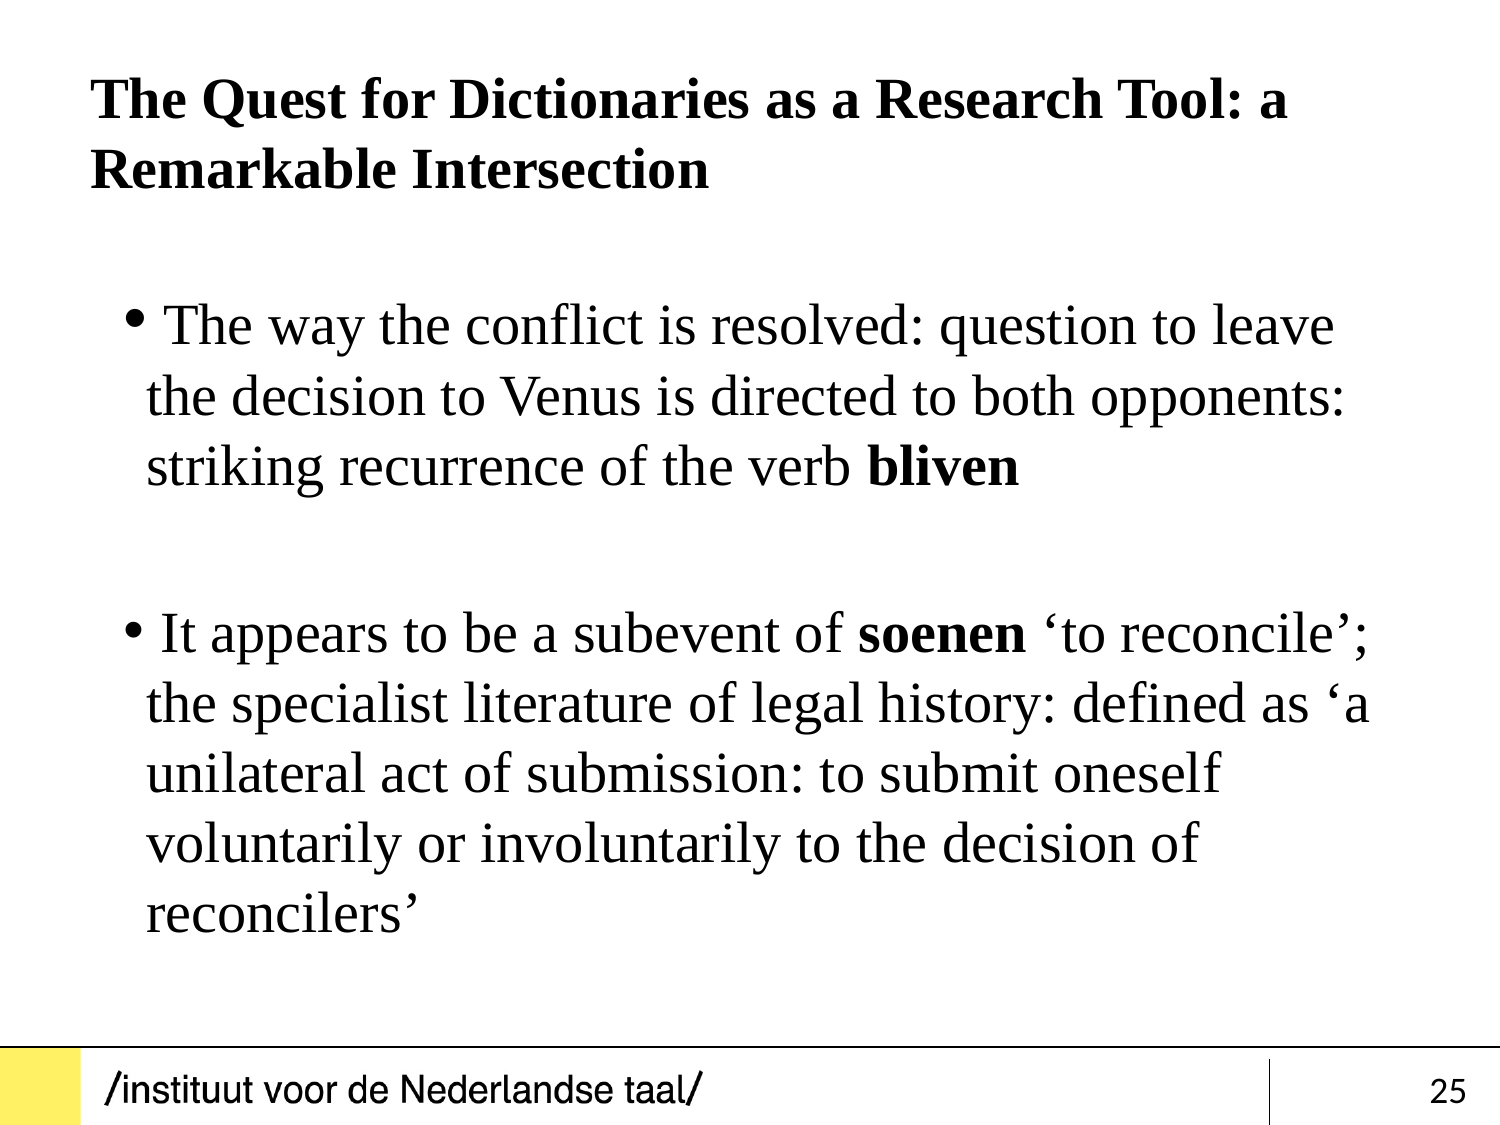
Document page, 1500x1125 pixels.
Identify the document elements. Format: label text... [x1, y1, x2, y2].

title The Quest for Dictionaries as a Research Tool: a Remarkable Intersection [75, 45, 1425, 233]
slide_number 25 [1293, 1058, 1483, 1119]
picture [104, 1070, 703, 1106]
list The way the conflict is resolved: question to leave the decision to Venus is directed to both opponents: striking recurrence of the verb bliven It appears to be a subevent of soenen ‘to reconcile’; the specialist literature of legal history: defined as ‘a unilateral act of submission: to submit oneself voluntarily or involuntarily to the decision of reconcilers’ [75, 262, 1425, 1005]
